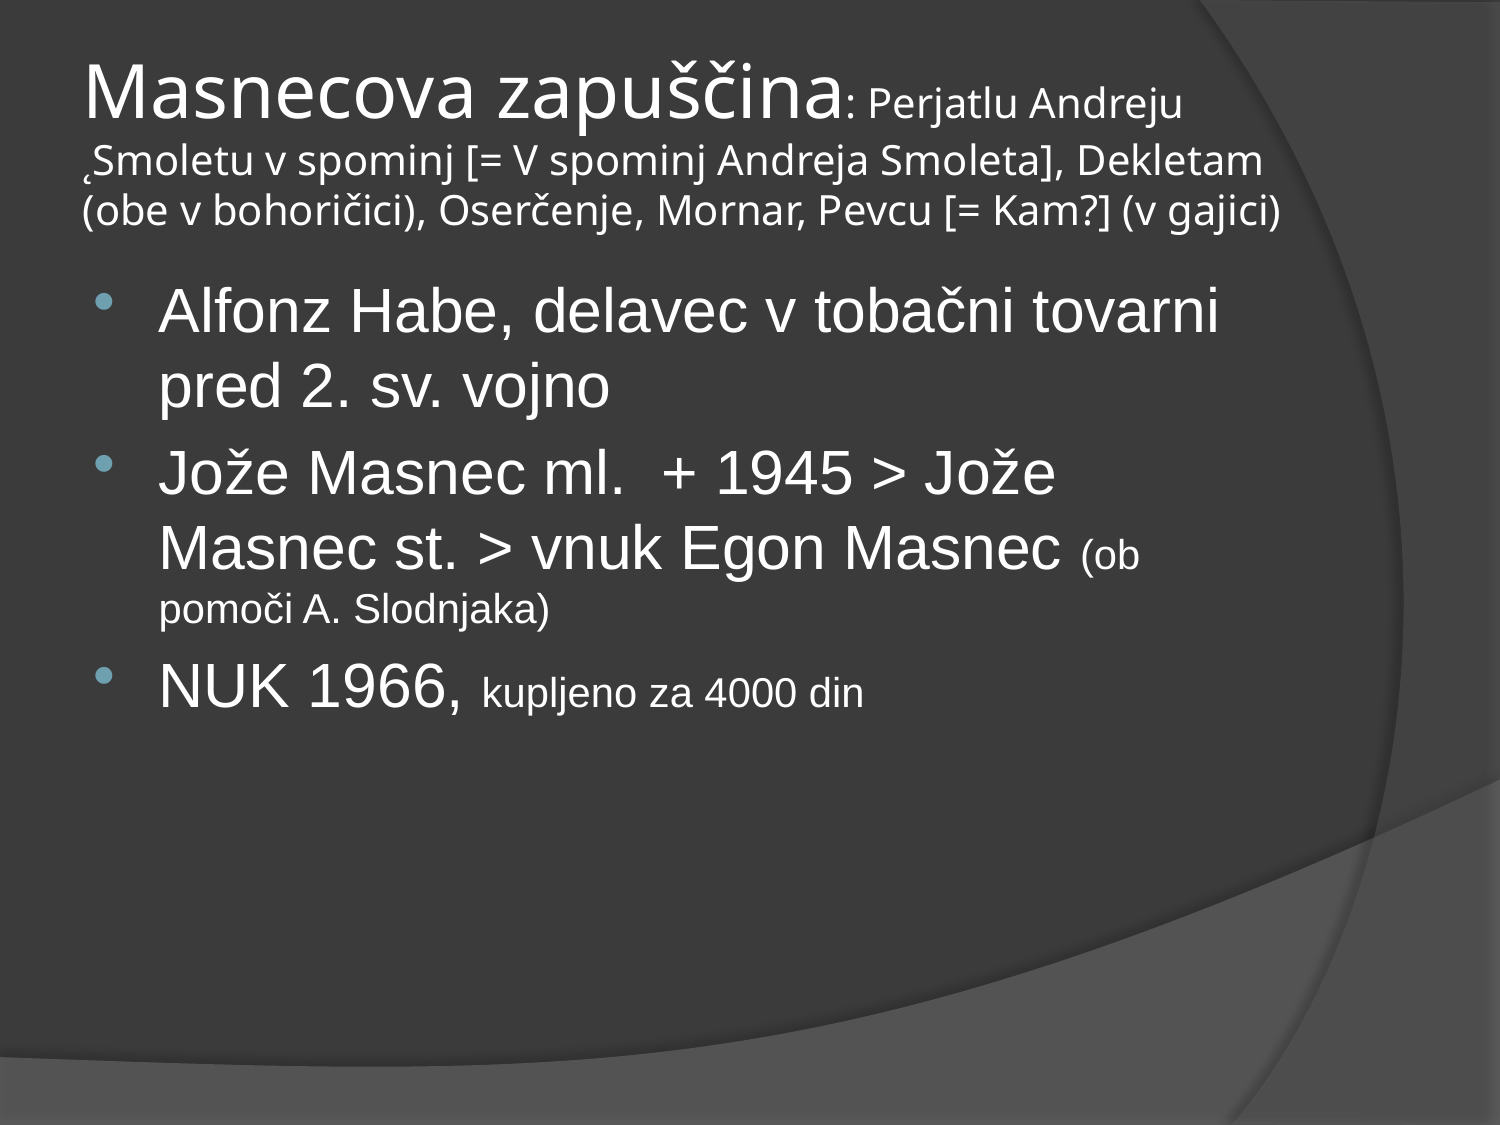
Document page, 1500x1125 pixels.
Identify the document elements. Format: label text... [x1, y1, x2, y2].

list Alfonz Habe, delavec v tobačni tovarni pred 2. sv. vojno Jože Masnec ml. + 1945 > Jože Masnec st. > vnuk Egon Masnec (ob pomoči A. Slodnjaka) NUK 1966, kupljeno za 4000 din [75, 262, 1300, 1005]
title Masnecova zapuščina: Perjatlu Andreju ˛Smoletu v spominj [= V spominj Andreja Smoleta], Dekletam (obe v bohoričici), Oserčenje, Mornar, Pevcu [= Kam?] (v gajici) [75, 45, 1300, 233]
